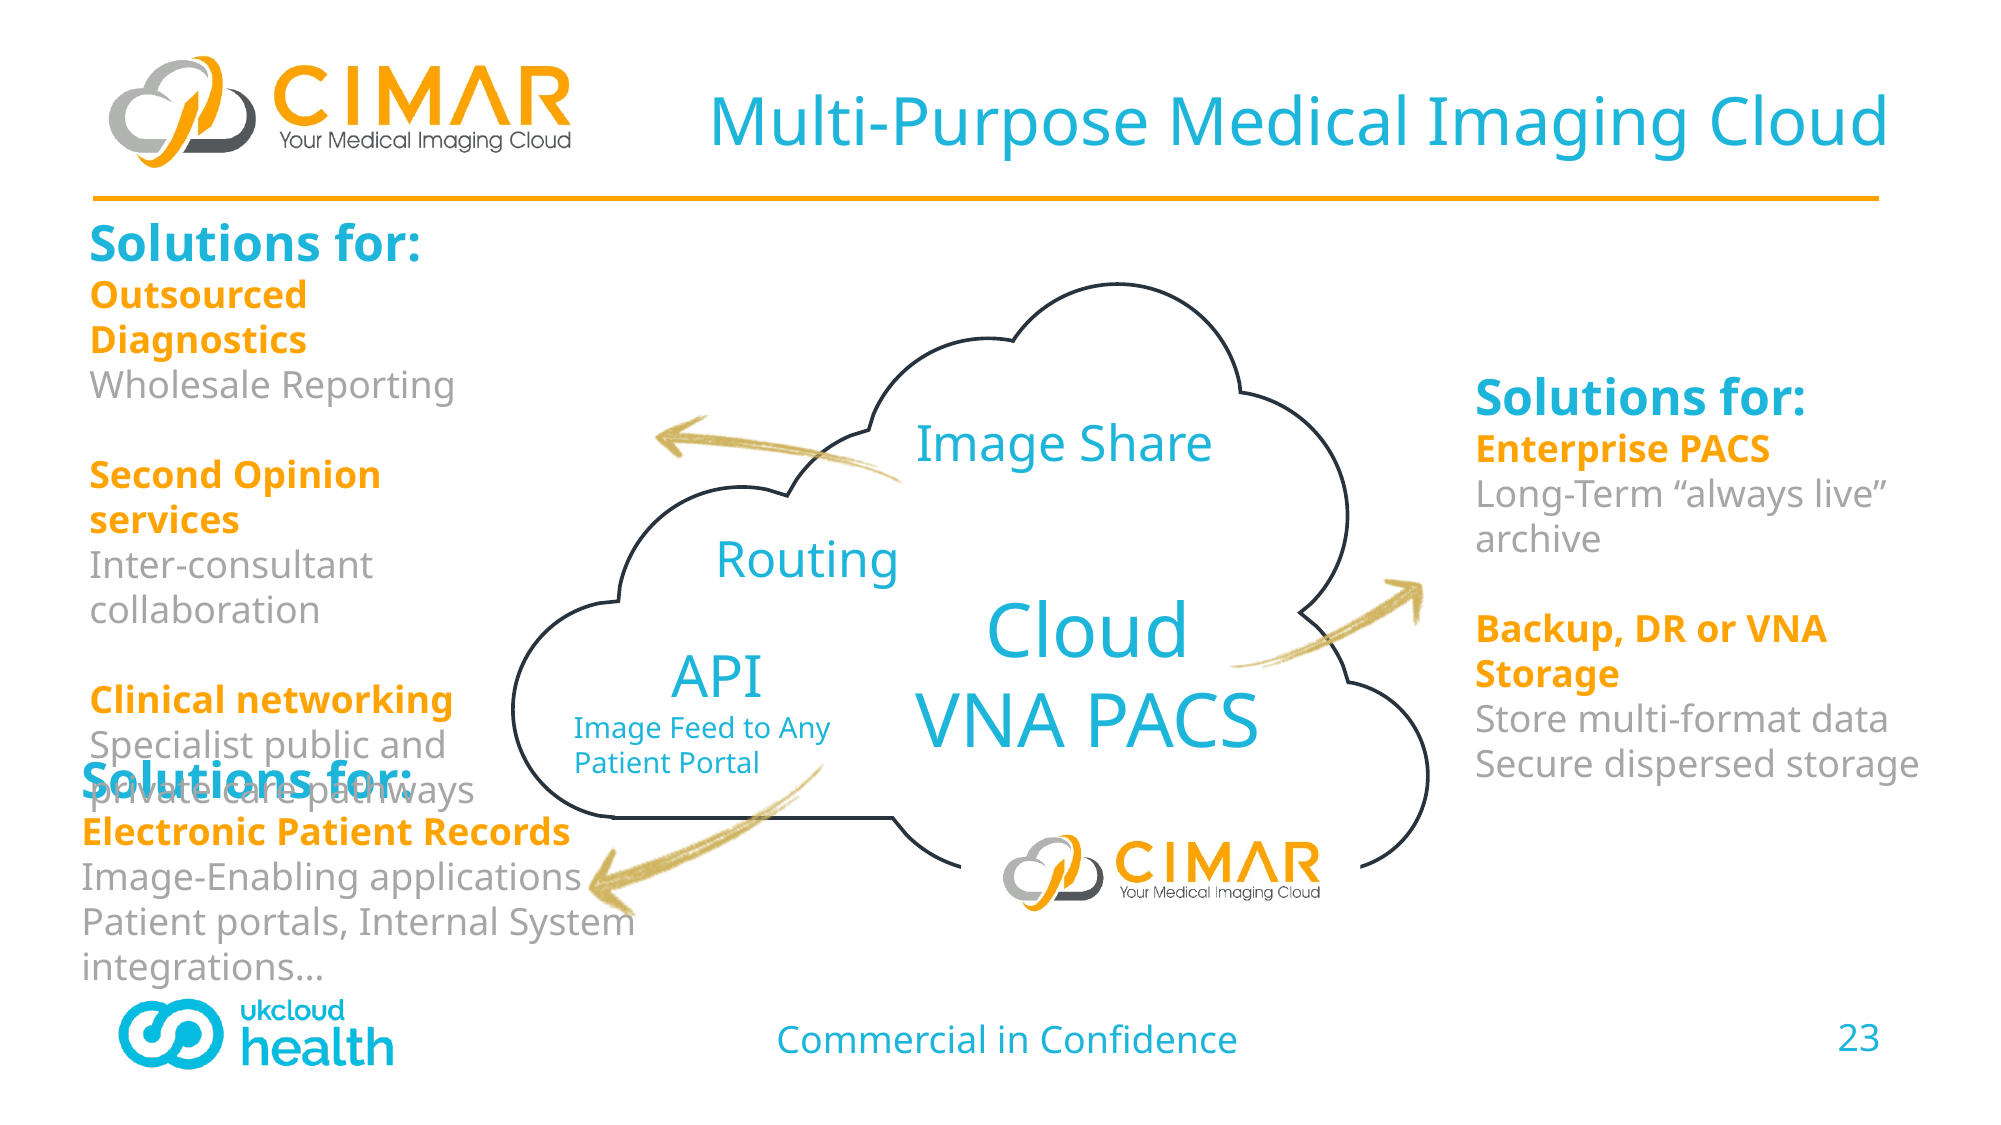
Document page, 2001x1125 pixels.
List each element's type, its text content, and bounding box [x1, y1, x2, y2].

picture [1245, 546, 1431, 718]
text_box Routing [700, 519, 916, 595]
picture [707, 328, 844, 570]
text_box Image Share [901, 403, 1229, 479]
text_box Multi-Purpose Medical Imaging Cloud [694, 71, 1907, 166]
text_box Solutions for: Enterprise PACS Long-Term “always live” archive Backup, DR or VNA Storage Store multi-format data Secure dispersed storage [1460, 358, 1988, 793]
picture [585, 734, 820, 954]
text_box [548, 512, 1429, 869]
text_box Cloud VNA PACS [900, 575, 1277, 770]
text_box API Image Feed to Any Patient Portal [559, 631, 846, 787]
text_box [844, 283, 1349, 575]
text_box 23 [1714, 1009, 1896, 1070]
footer Commercial in Confidence [670, 1008, 1346, 1069]
text_box Solutions for: Outsourced Diagnostics Wholesale Reporting Second Opinion services Inter-consultant collaboration Clinical networking Specialist public and private care pathways [74, 203, 548, 819]
picture [114, 996, 396, 1072]
picture [961, 820, 1361, 924]
picture [48, 34, 631, 185]
text_box Solutions for: Electronic Patient Records Image-Enabling applications Patient portals, Internal System integrations… [66, 740, 704, 996]
